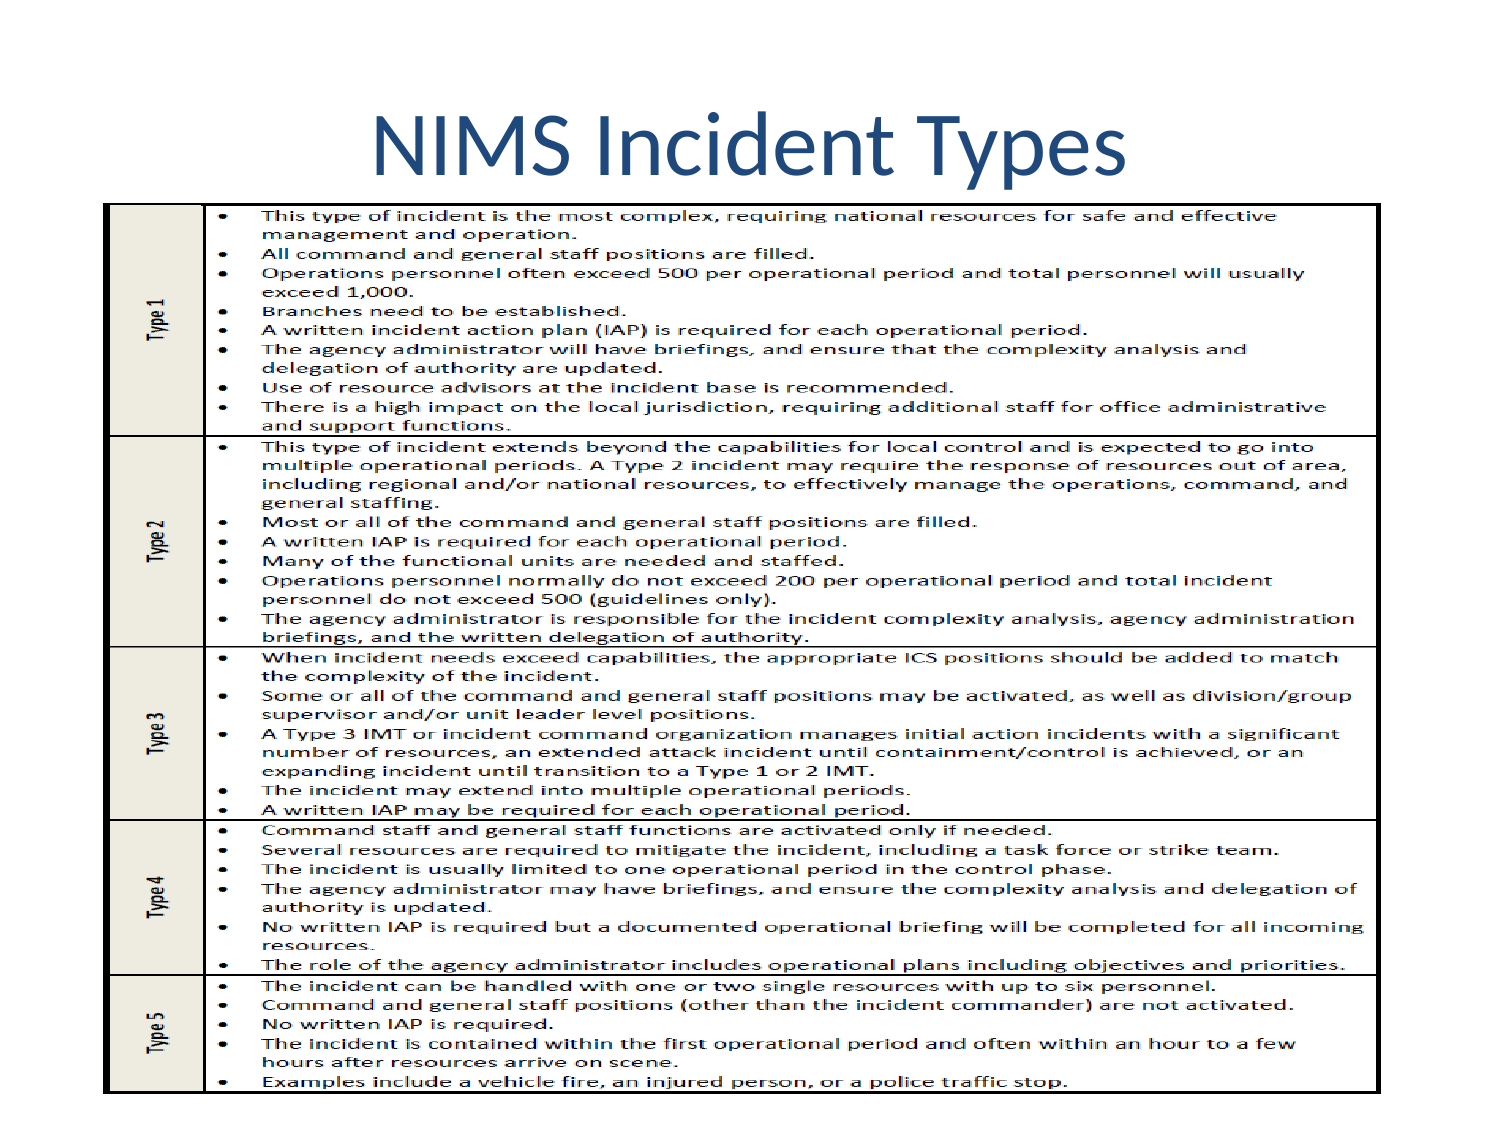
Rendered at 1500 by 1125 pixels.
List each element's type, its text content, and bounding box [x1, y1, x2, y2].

picture [99, 199, 1388, 1097]
title NIMS Incident Types [74, 44, 1426, 233]
